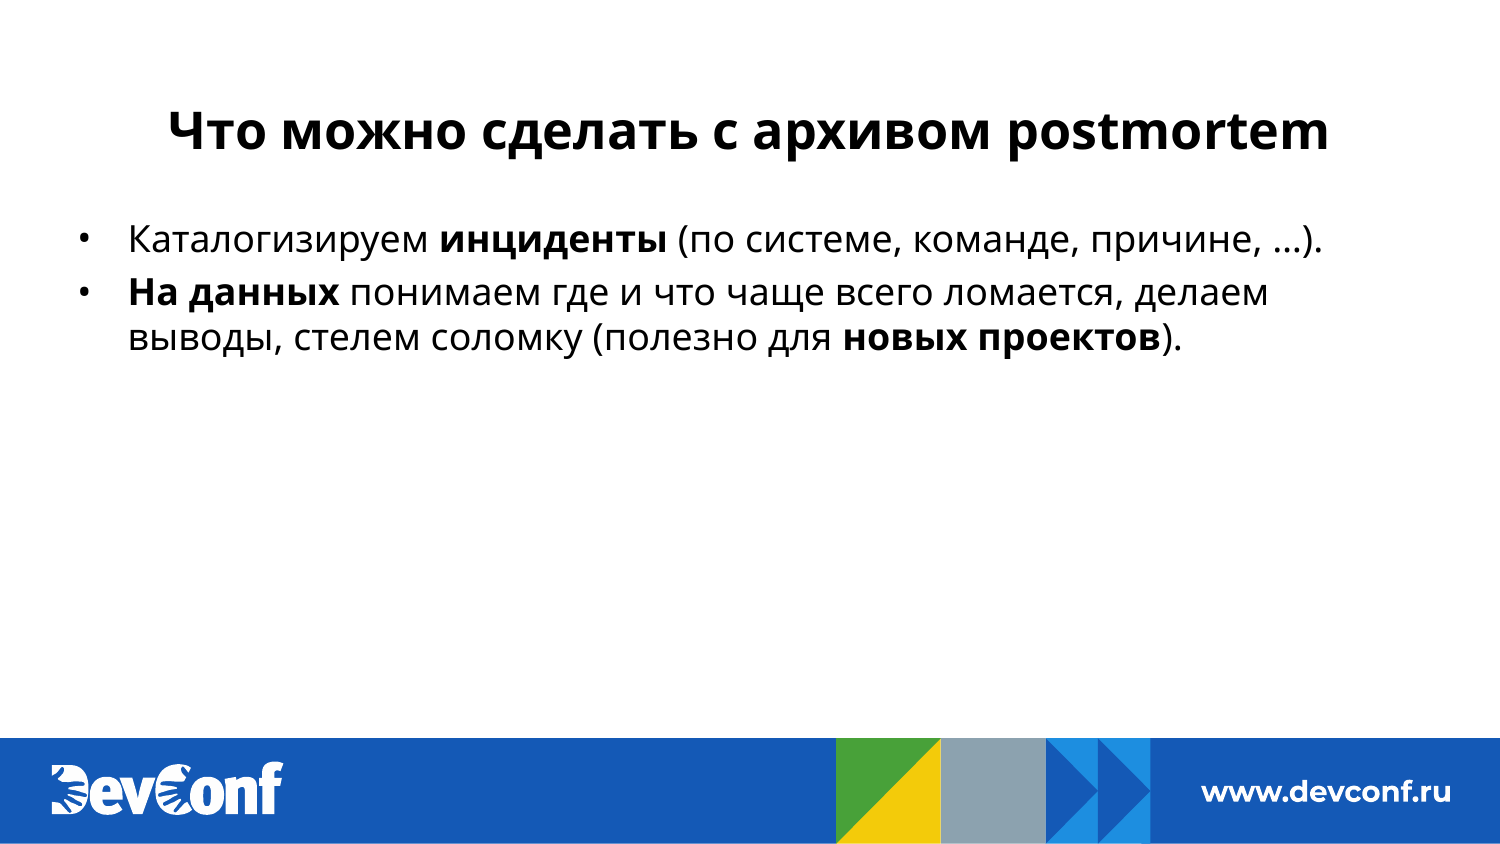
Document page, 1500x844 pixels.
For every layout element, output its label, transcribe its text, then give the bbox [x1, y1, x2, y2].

list Каталогизируем инциденты (по системе, команде, причине, …). На данных понимаем где и что чаще всего ломается, делаем выводы, стелем соломку (полезно для новых проектов). [69, 207, 1431, 672]
title Что можно сделать с архивом postmortem [69, 58, 1431, 199]
